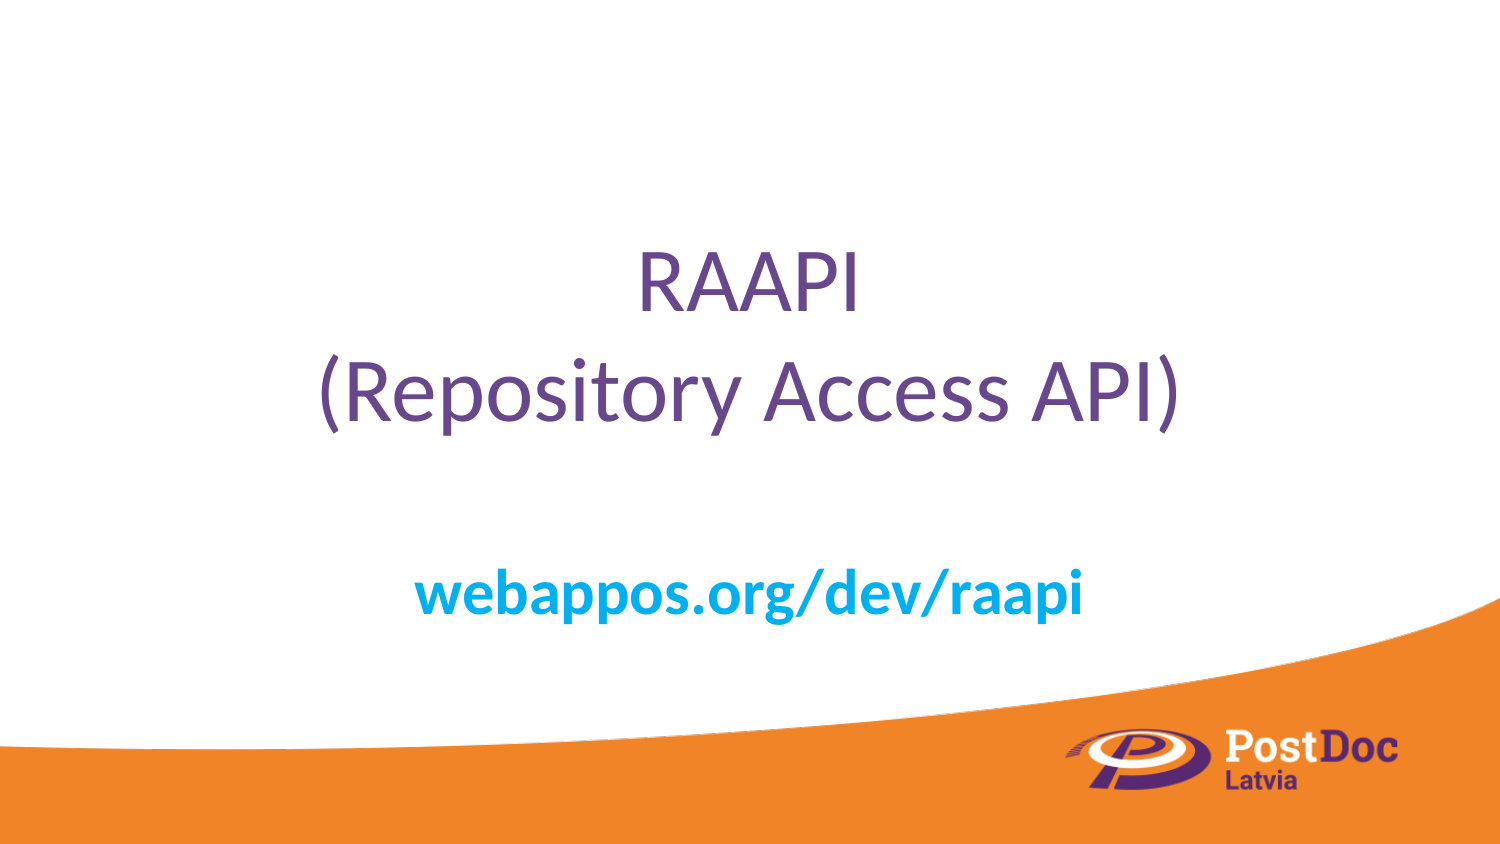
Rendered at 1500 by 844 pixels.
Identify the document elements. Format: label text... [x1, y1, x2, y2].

picture [0, 598, 1500, 844]
title RAAPI (Repository Access API) webappos.org/dev/raapi [75, 170, 1425, 677]
